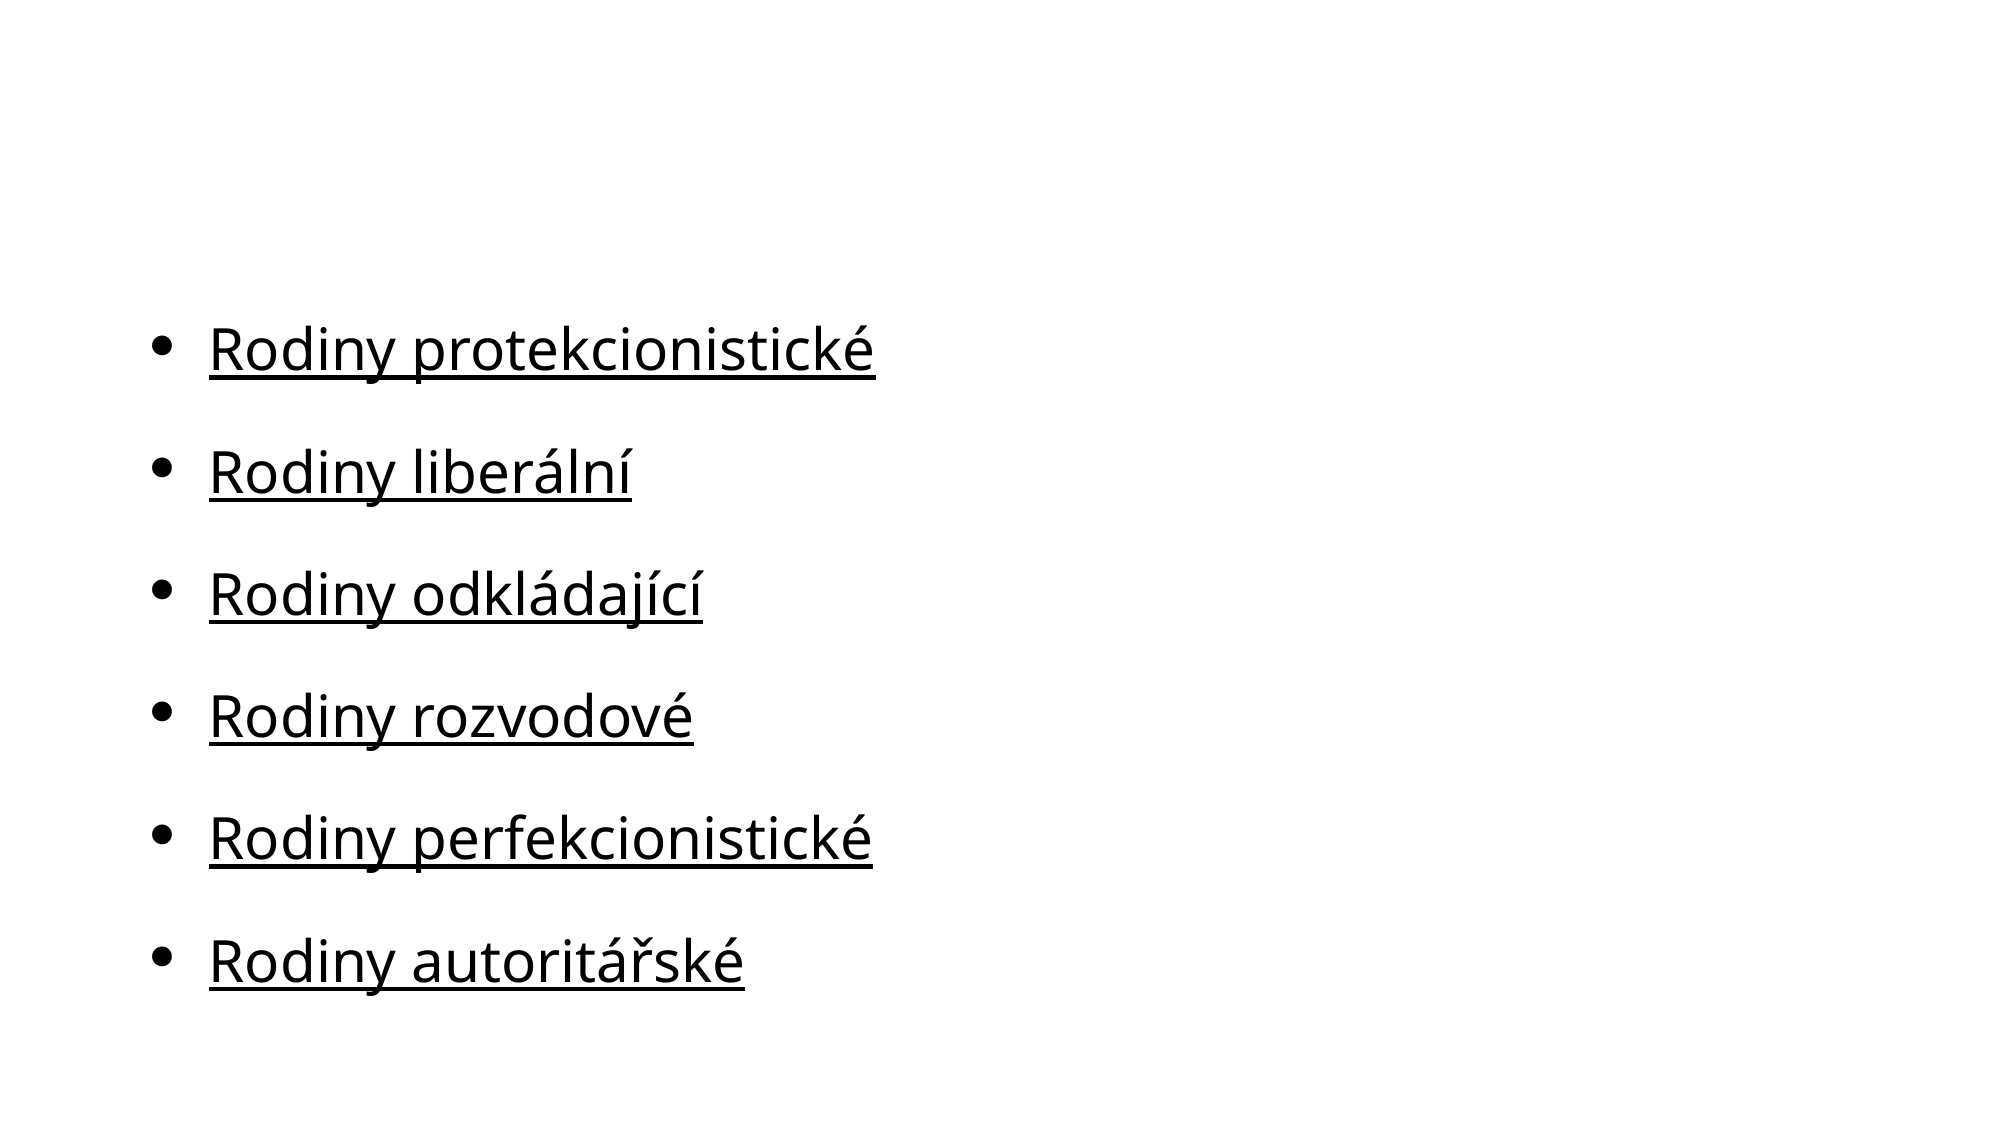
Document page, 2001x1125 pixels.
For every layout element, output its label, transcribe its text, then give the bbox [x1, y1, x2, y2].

list Rodiny protekcionistické Rodiny liberální Rodiny odkládající Rodiny rozvodové Rodiny perfekcionistické Rodiny autoritářské [137, 299, 1863, 1014]
